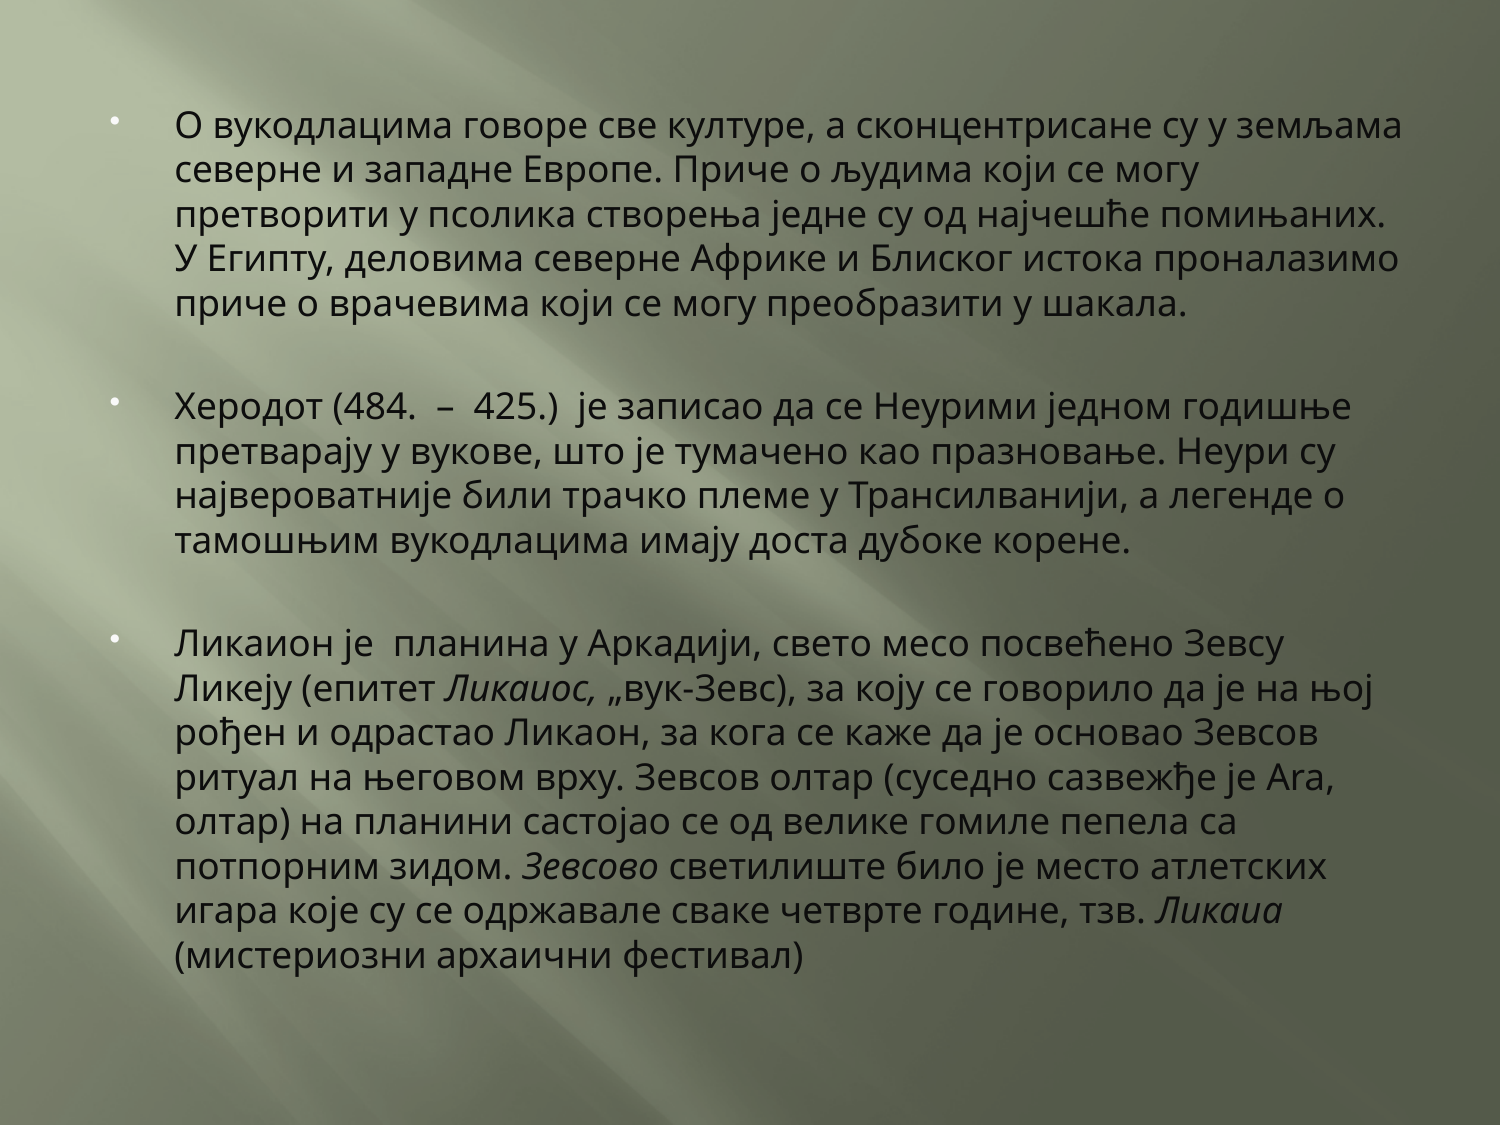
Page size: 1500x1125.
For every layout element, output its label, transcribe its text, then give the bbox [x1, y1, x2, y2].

list О вукодлацима говоре све културе, а сконцентрисане су у земљама северне и западне Европе. Приче о људима који се могу претворити у псолика створења једне су од најчешће помињаних. У Египту, деловима северне Африке и Блиског истока проналазимо приче о врачевима који се могу преобразити у шакала. Херодот (484. – 425.) је записао да се Неурими једном годишње претварају у вукове, што је тумачено као празновање. Неури су највероватније били трачко племе у Трансилванији, а легенде о тамошњим вукодлацима имају доста дубоке корене. Ликаион је планина у Аркадији, светo месо посвећено Зевсу Ликеју (епитет Ликаиос, „вук-Зевс), за коју се говорило да је на њој рођен и одрастао Ликаон, за кога се каже да је основао Зевсов ритуал на његовом врху. Зевсов олтар (суседно сазвежђе је Ara, олтар) на планини састојао се од велике гомиле пепела са потпорним зидом. Зевсово светилиште било је место атлетских игара које су се одржавале сваке четврте године, тзв. Ликаиа (мистериозни архаични фестивал) [75, 93, 1425, 1035]
